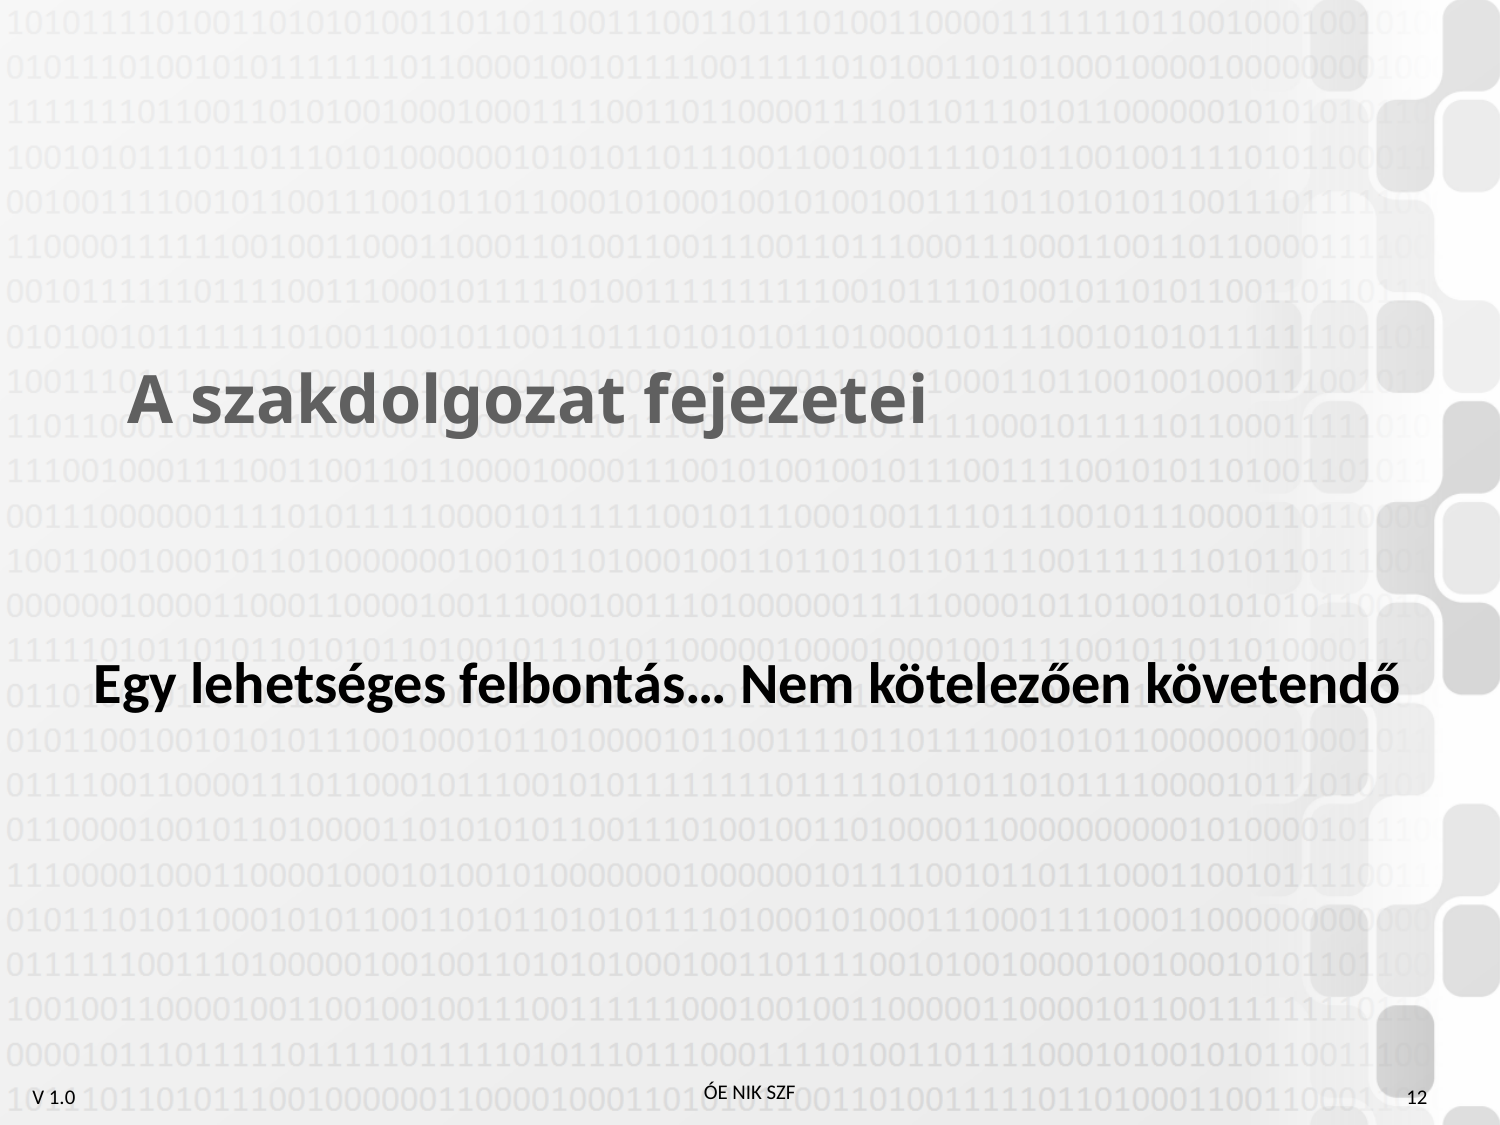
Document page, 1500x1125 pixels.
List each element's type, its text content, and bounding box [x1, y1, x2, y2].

subtitle Egy lehetséges felbontás… Nem kötelezően követendő [53, 637, 1443, 953]
title A szakdolgozat fejezetei [112, 349, 1388, 591]
picture [0, 0, 1500, 1125]
footer ÓE NIK SZF [401, 1076, 1098, 1107]
slide_number 12 [1245, 1076, 1443, 1107]
